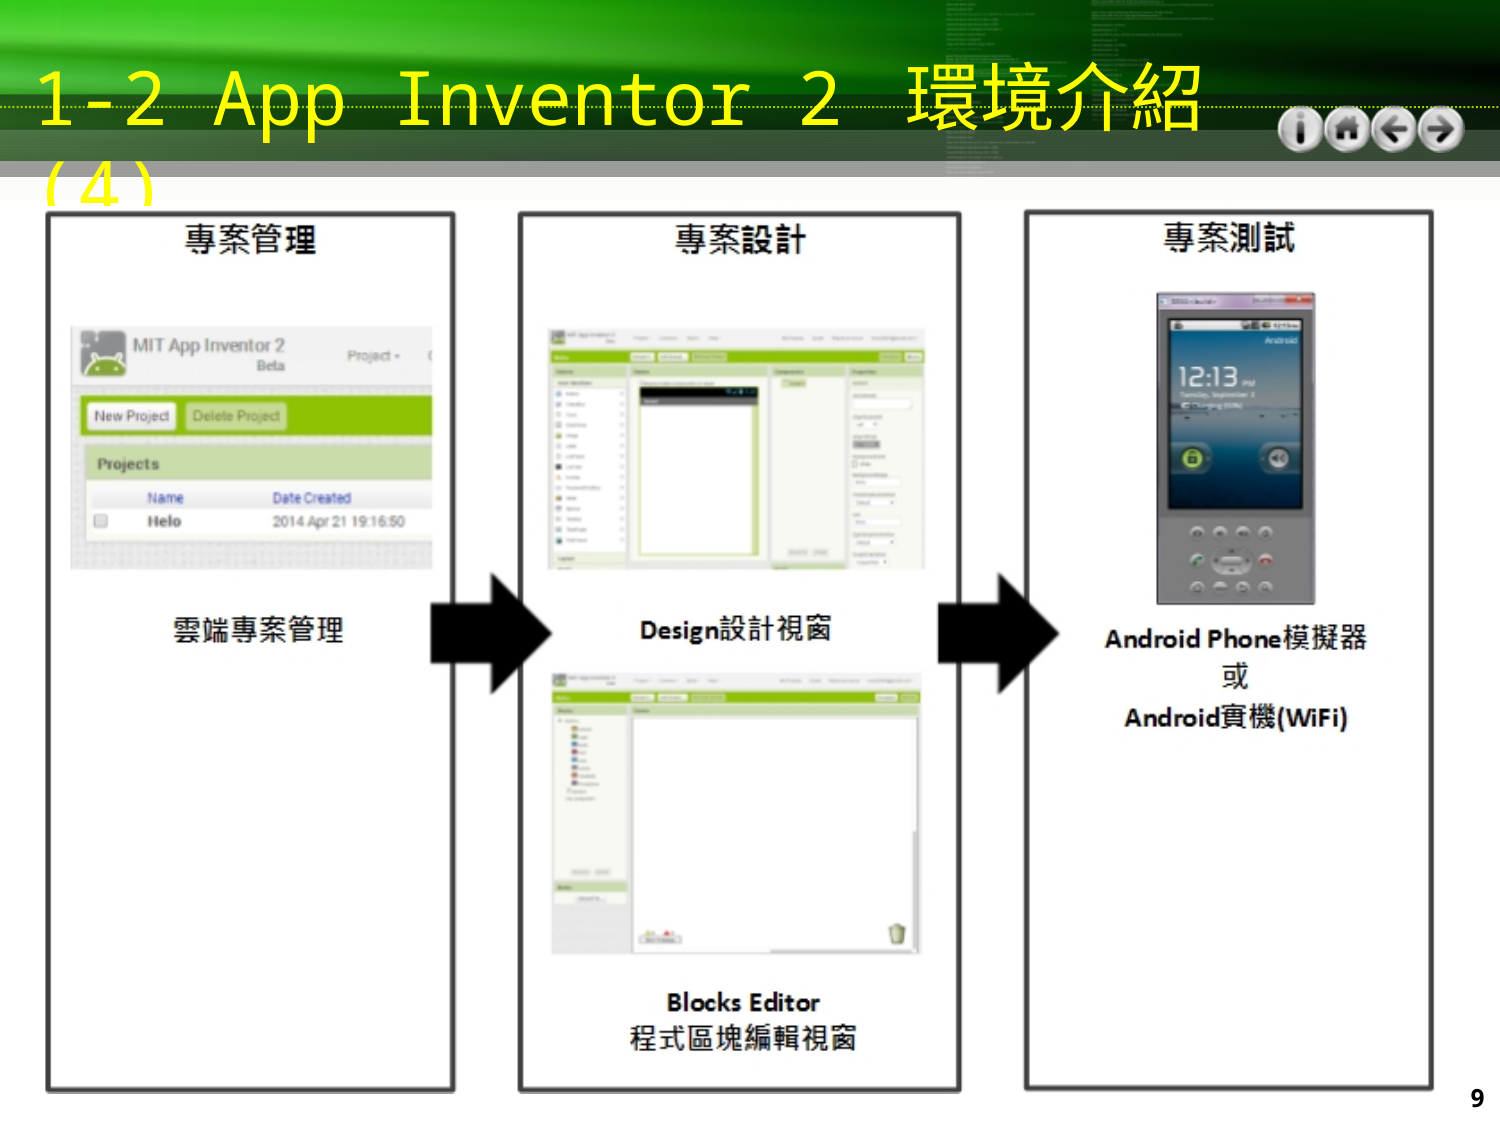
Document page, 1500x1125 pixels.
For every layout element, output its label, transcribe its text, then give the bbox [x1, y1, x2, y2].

title 1-2 App Inventor 2 環境介紹(4) [17, 42, 1278, 169]
picture [0, 0, 1500, 153]
picture [946, 169, 1213, 178]
picture [44, 206, 1436, 1095]
